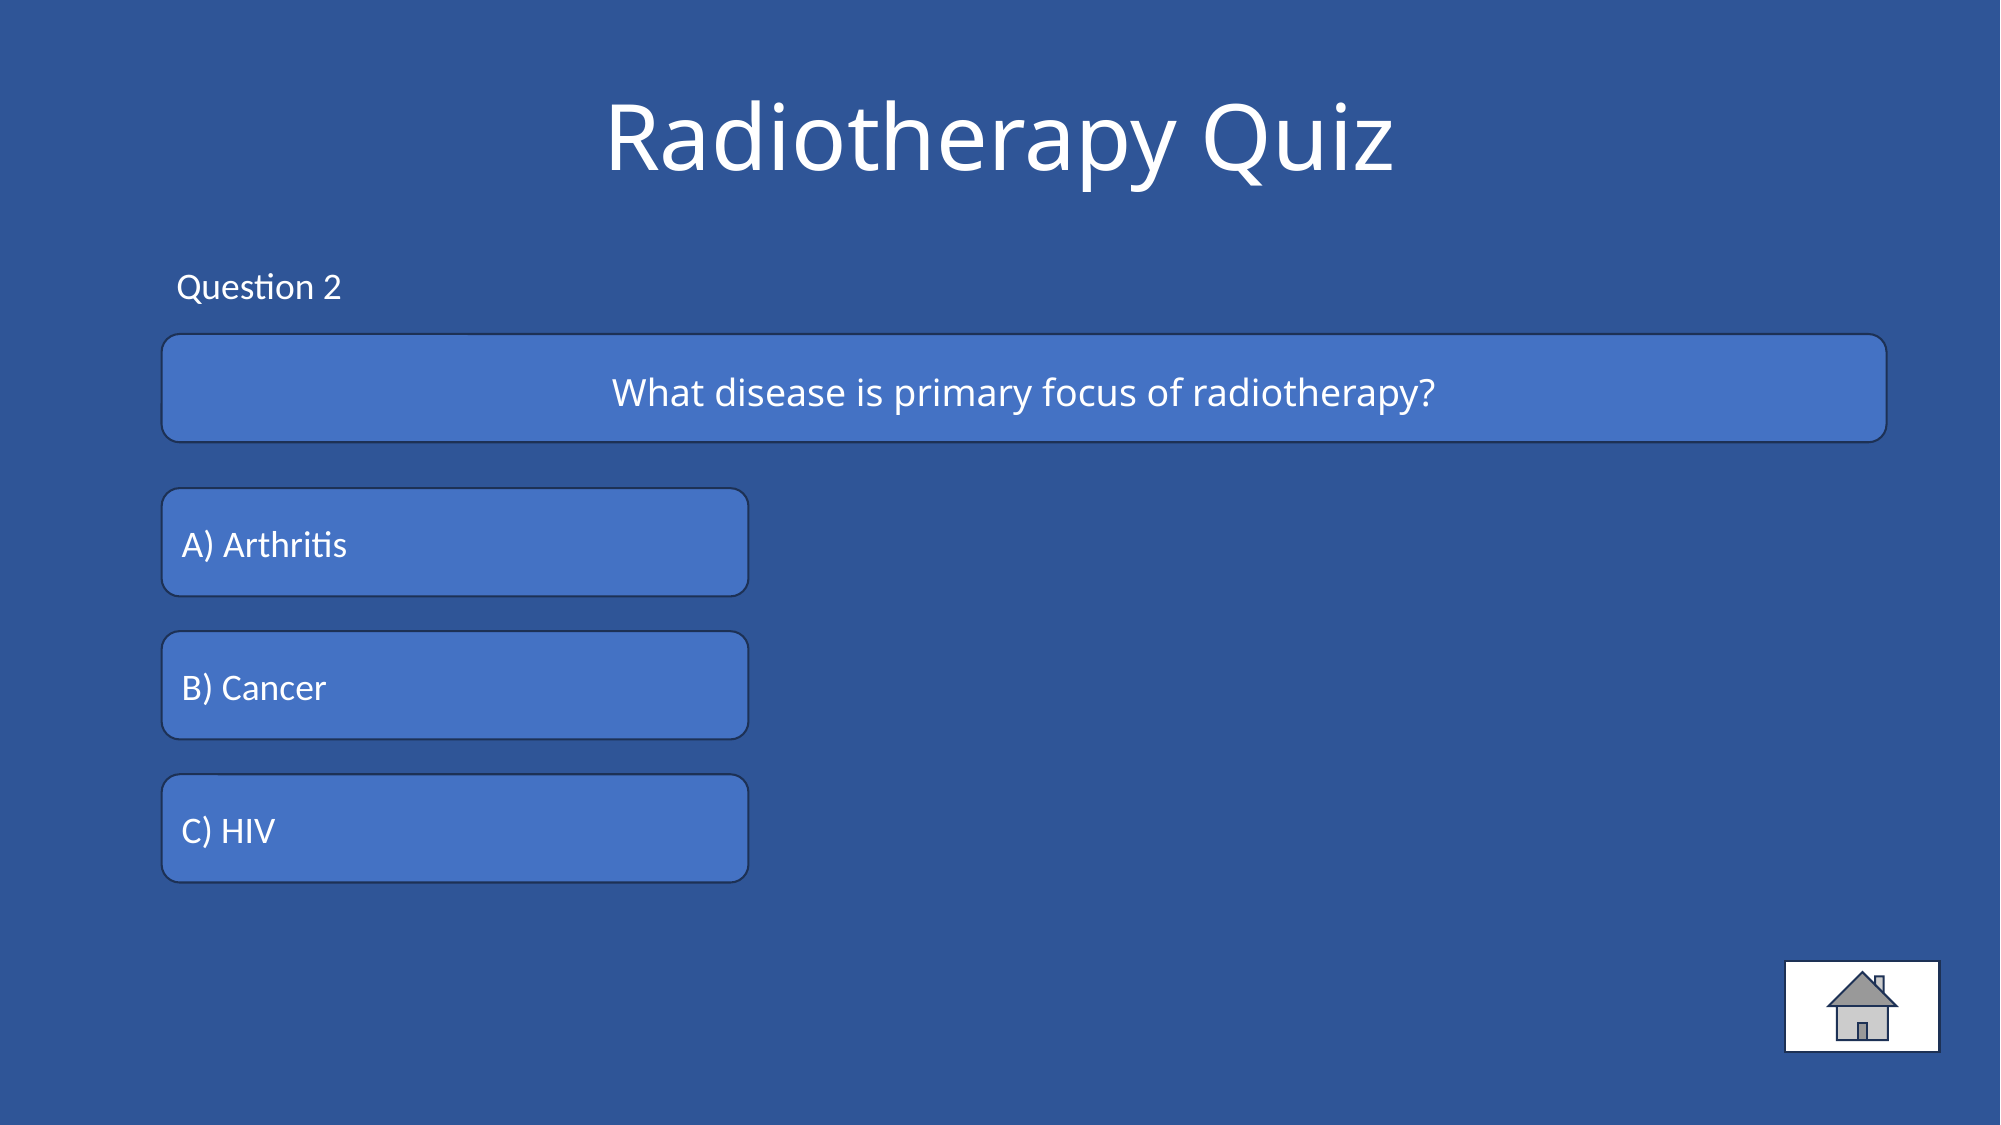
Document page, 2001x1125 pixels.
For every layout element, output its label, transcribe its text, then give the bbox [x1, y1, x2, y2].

text_box What disease is primary focus of radiotherapy? [160, 332, 1888, 444]
title Radiotherapy Quiz [137, 59, 1863, 223]
text_box [1784, 960, 1941, 1053]
text_box A) Arthritis [160, 487, 750, 598]
text_box Question 2 [161, 254, 393, 315]
text_box B) Cancer [160, 630, 750, 741]
text_box C) HIV [160, 773, 750, 884]
